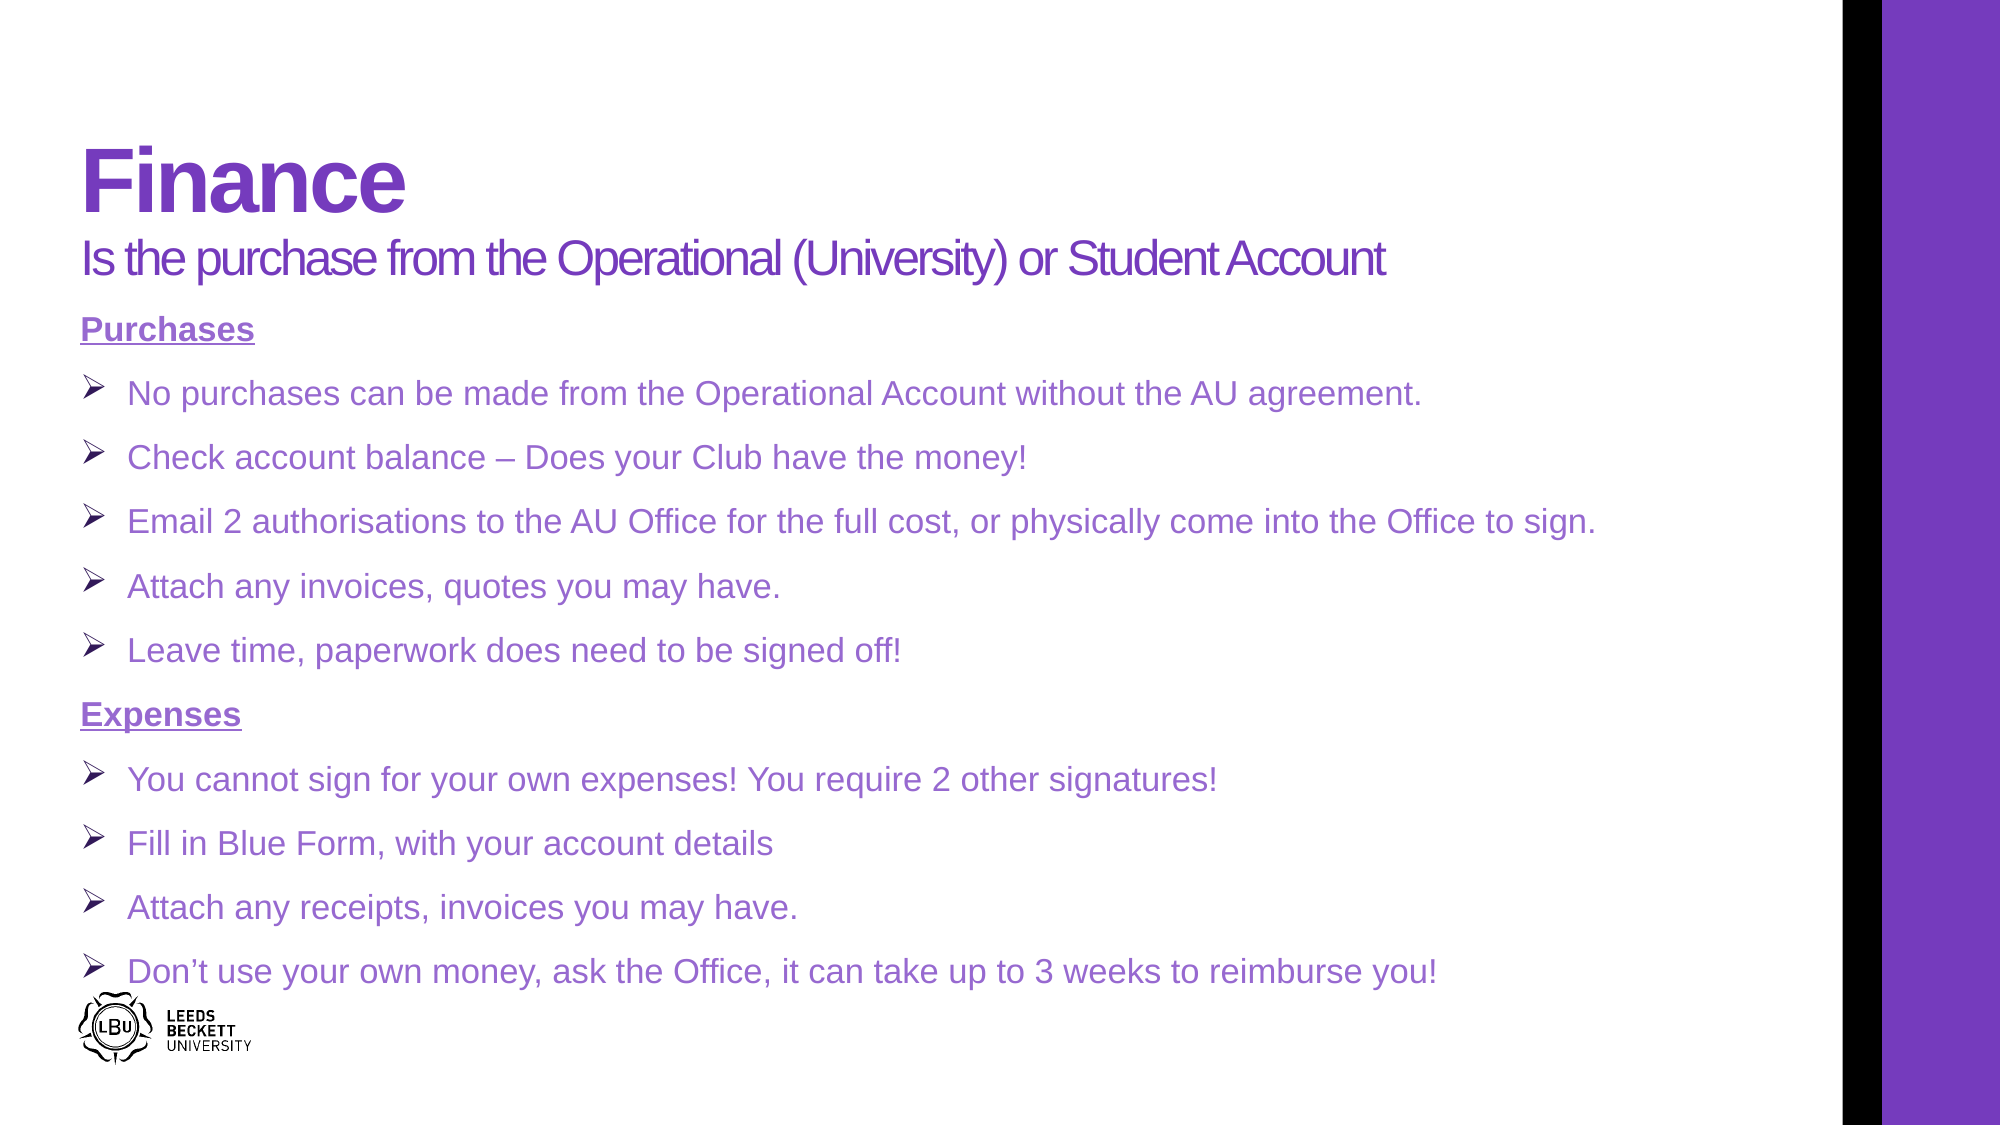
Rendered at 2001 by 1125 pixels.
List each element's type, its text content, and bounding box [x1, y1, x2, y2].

list Purchases No purchases can be made from the Operational Account without the AU agreement. Check account balance – Does your Club have the money! Email 2 authorisations to the AU Office for the full cost, or physically come into the Office to sign. Attach any invoices, quotes you may have. Leave time, paperwork does need to be signed off! Expenses You cannot sign for your own expenses! You require 2 other signatures! Fill in Blue Form, with your account details Attach any receipts, invoices you may have. Don’t use your own money, ask the Office, it can take up to 3 weeks to reimburse you! [80, 306, 1764, 993]
title Finance Is the purchase from the Operational (University) or Student Account [80, 78, 1764, 287]
picture [78, 992, 251, 1065]
